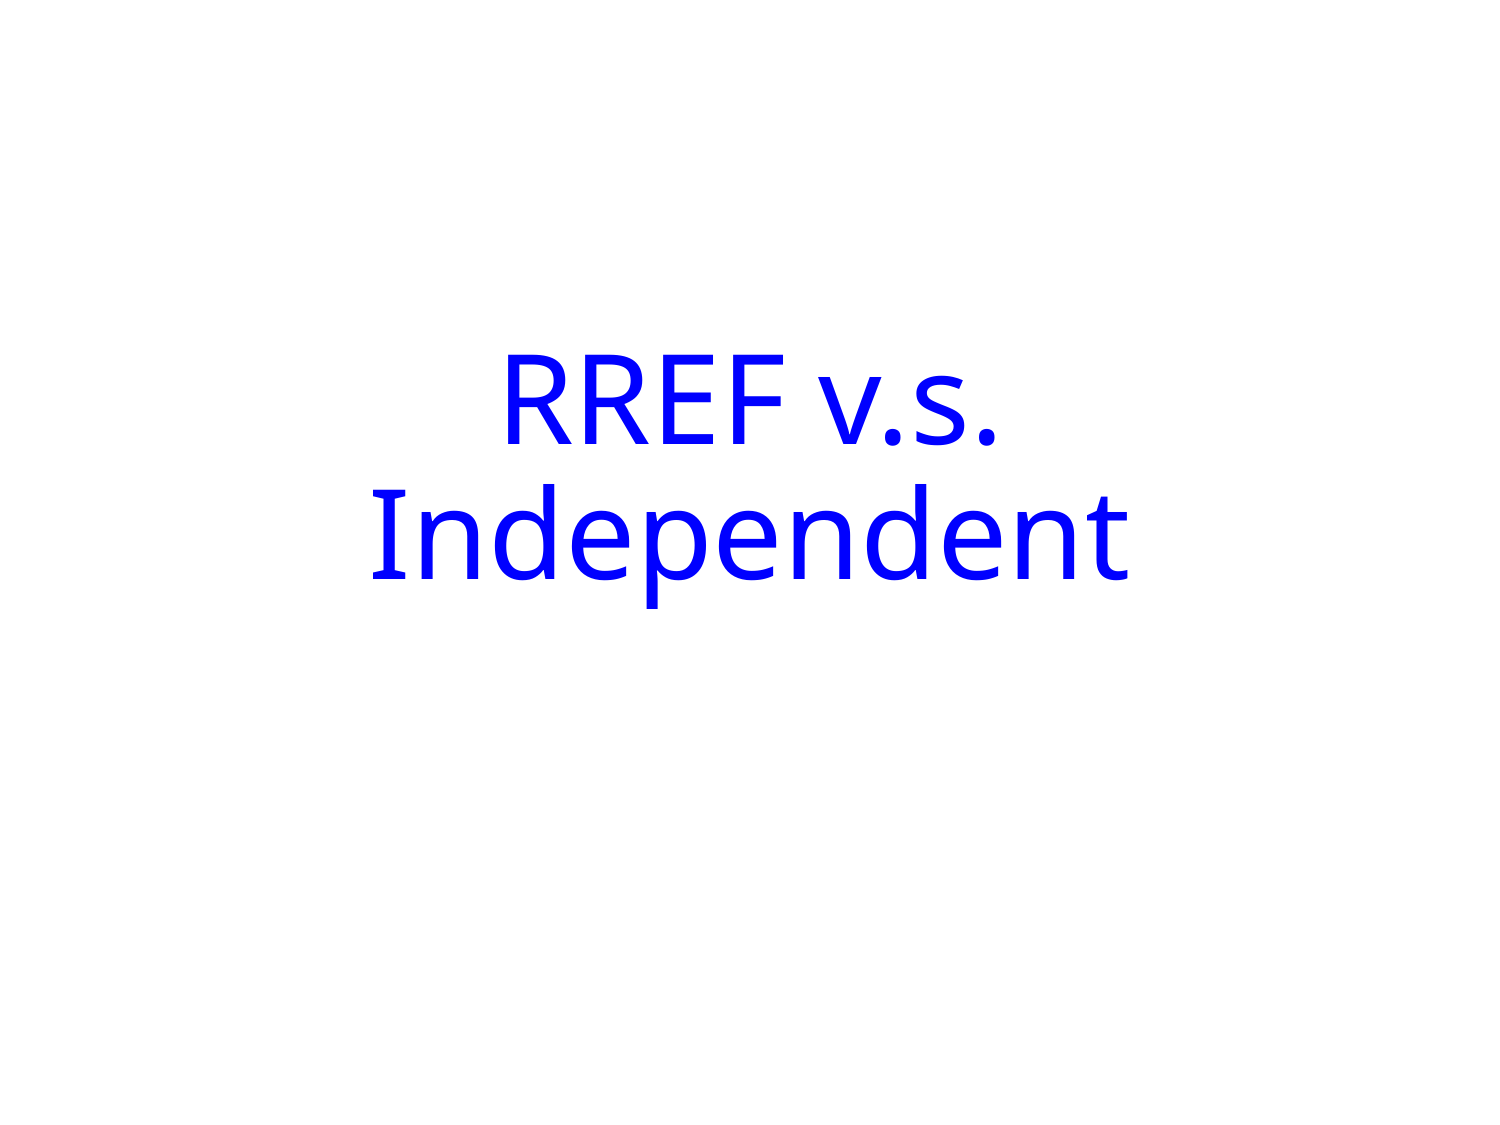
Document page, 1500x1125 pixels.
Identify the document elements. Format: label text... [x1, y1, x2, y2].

title RREF v.s. Independent [112, 222, 1388, 615]
